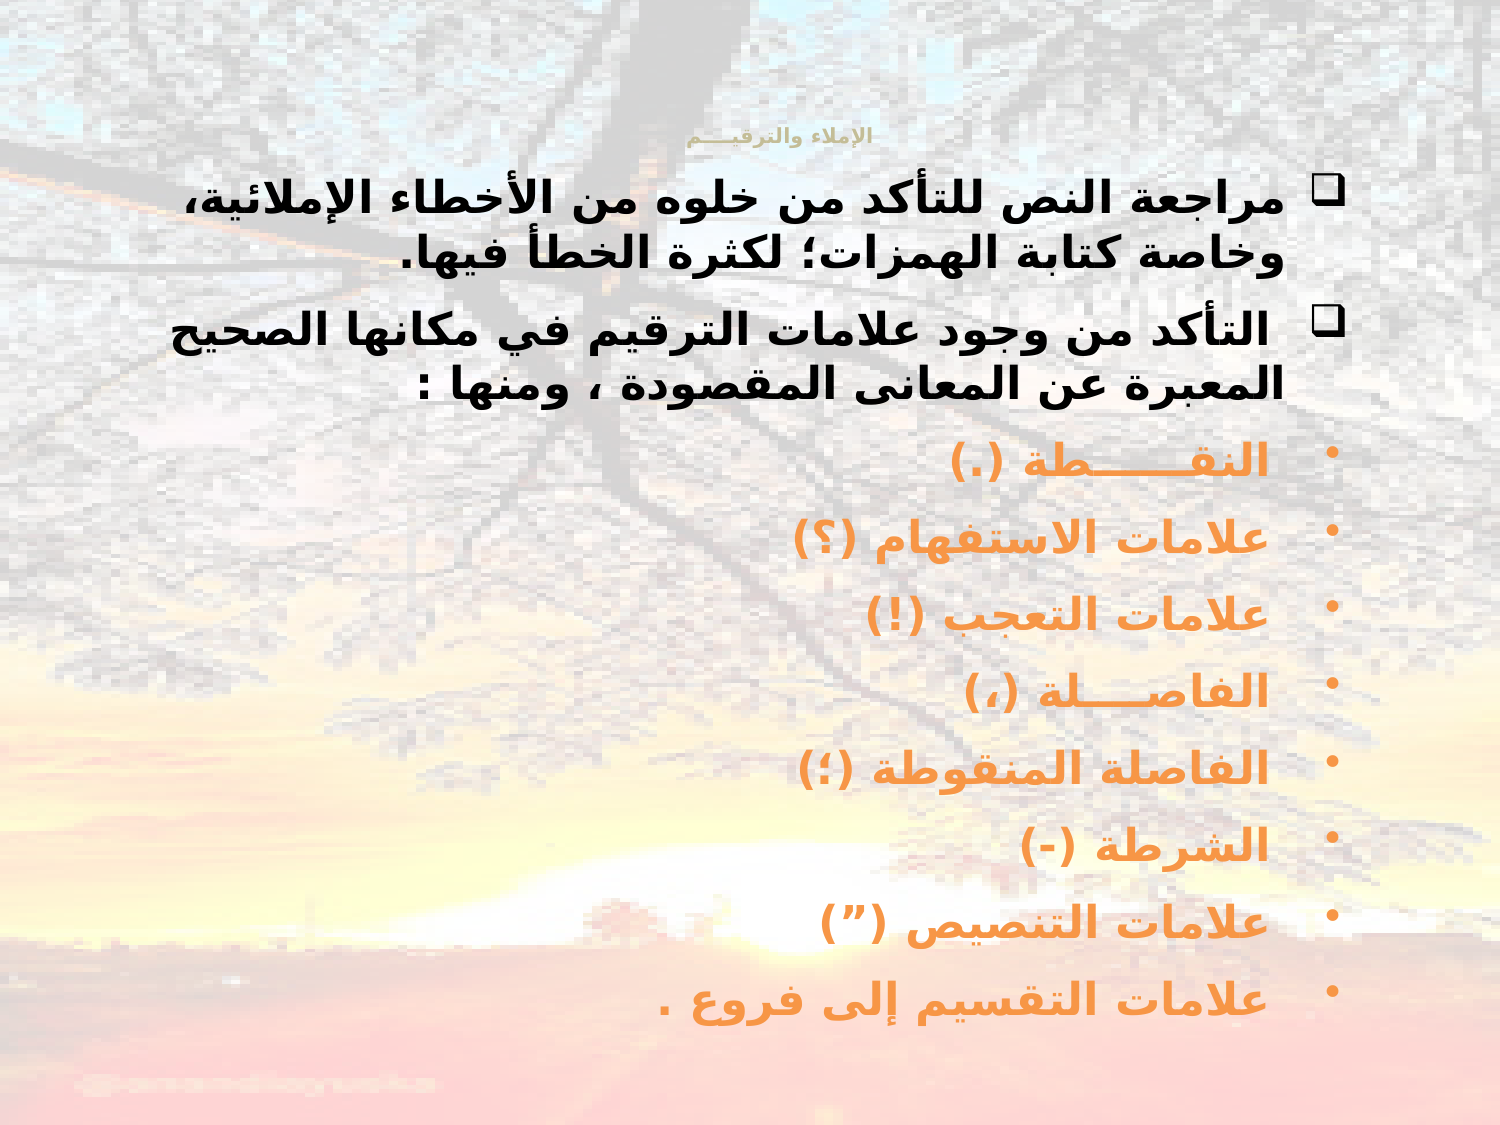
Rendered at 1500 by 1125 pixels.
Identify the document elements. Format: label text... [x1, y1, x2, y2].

title الإملاء والترقيــــم [135, 113, 1424, 173]
list مراجعة النص للتأكد من خلوه من الأخطاء الإملائية، وخاصة كتابة الهمزات؛ لكثرة الخطأ فيها. التأكد من وجود علامات الترقيم في مكانها الصحيح المعبرة عن المعانى المقصودة ، ومنها : النقــــــطة (.) علامات الاستفهام (؟) علامات التعجب (!) الفاصــــلة (،) الفاصلة المنقوطة (؛) الشرطة (-) علامات التنصيص (”) علامات التقسيم إلى فروع . [147, 173, 1352, 1059]
